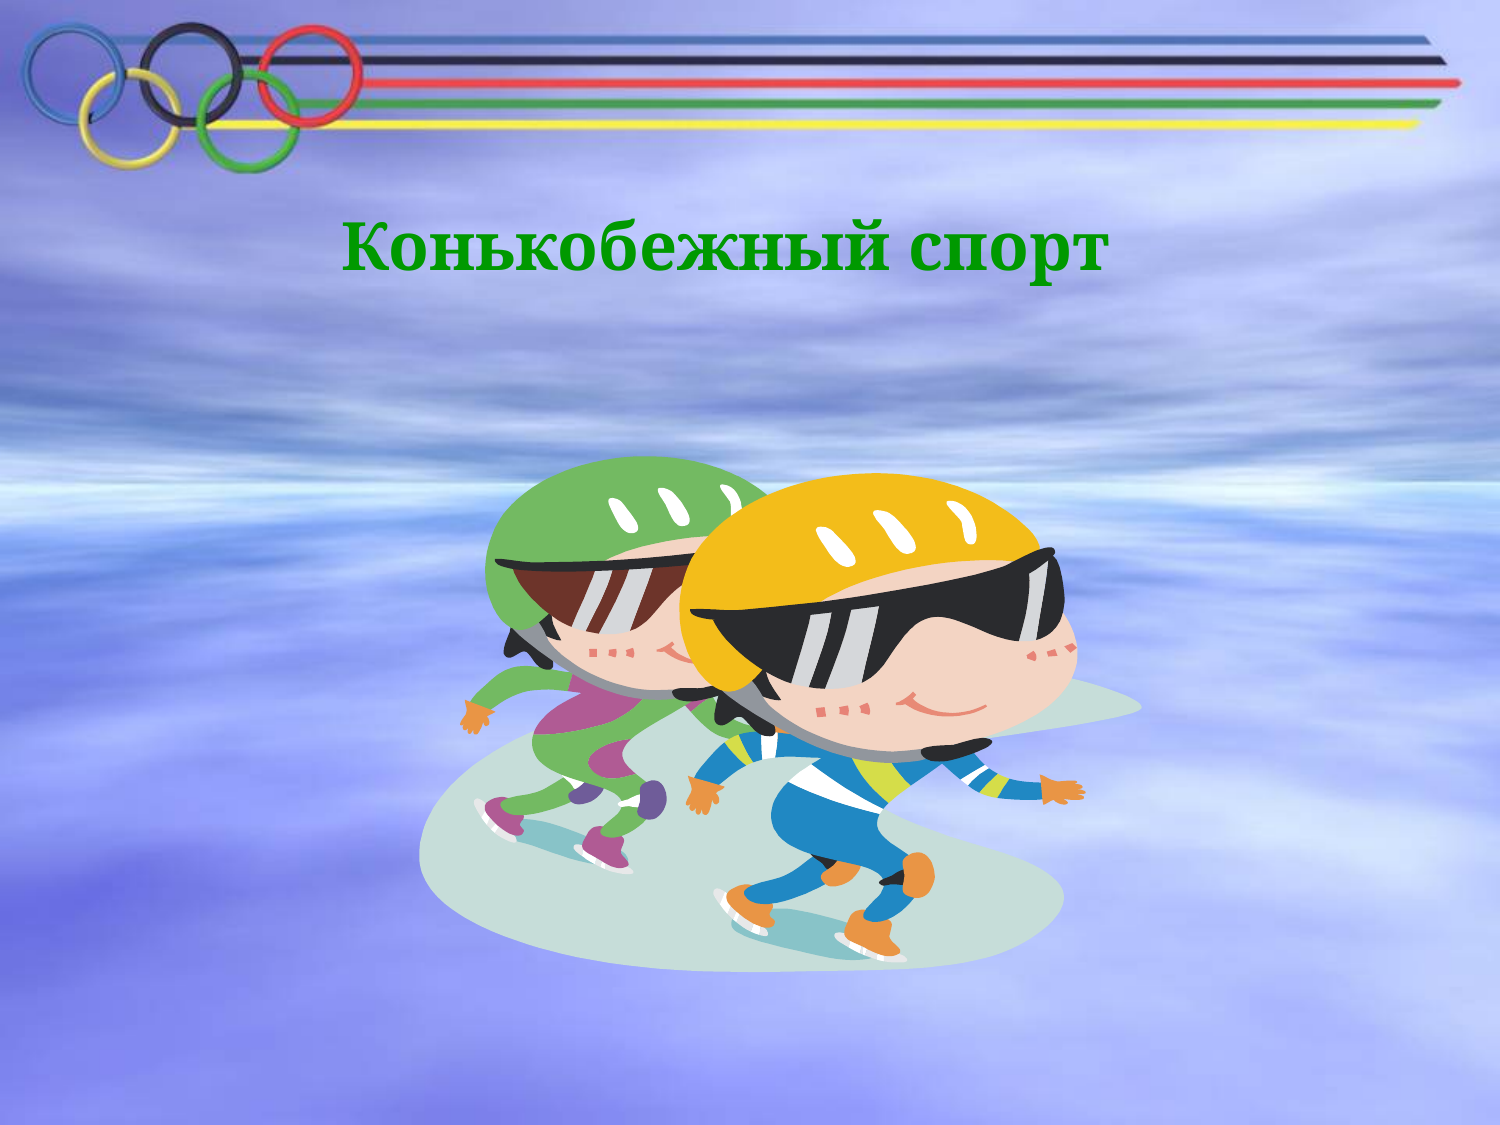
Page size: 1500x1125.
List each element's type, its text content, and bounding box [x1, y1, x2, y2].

picture [0, 0, 1500, 1125]
text_box Конькобежный спорт [96, 196, 1373, 291]
